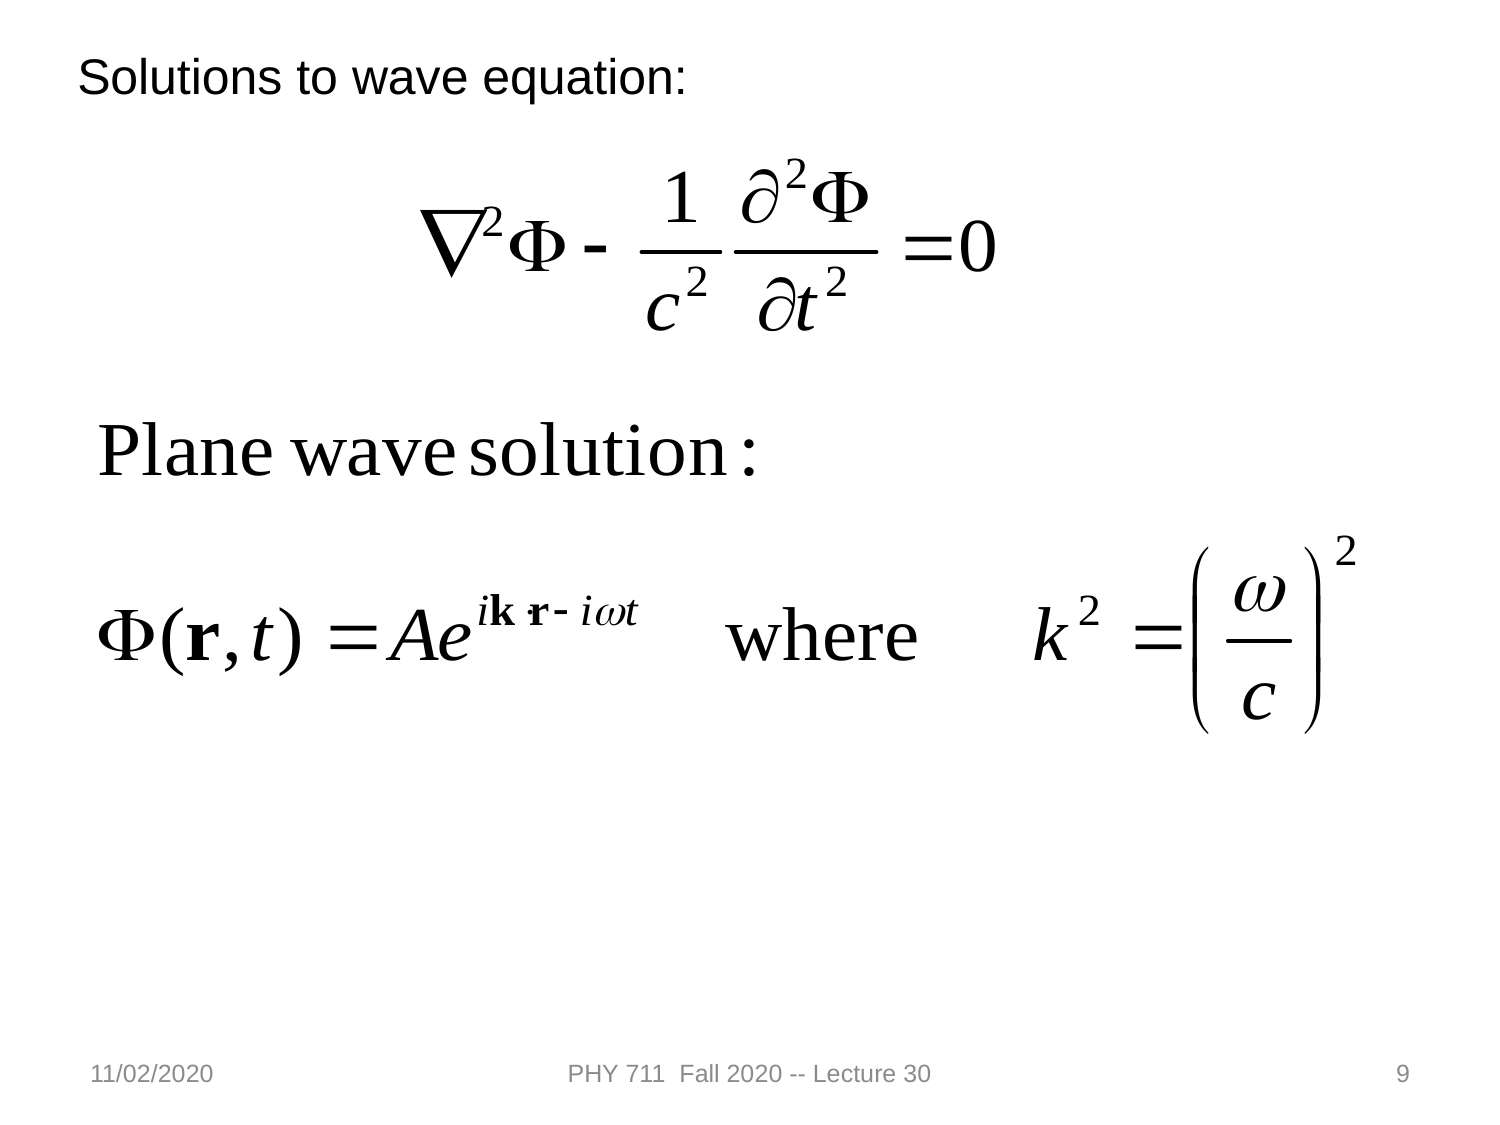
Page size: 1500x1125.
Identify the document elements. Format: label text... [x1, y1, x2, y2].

text_box Solutions to wave equation: [62, 37, 1313, 113]
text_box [85, 406, 1376, 751]
slide_number 9 [1074, 1042, 1425, 1103]
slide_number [75, 1042, 425, 1103]
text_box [410, 137, 1053, 348]
footer PHY 711 Fall 2020 -- Lecture 30 [512, 1042, 988, 1103]
